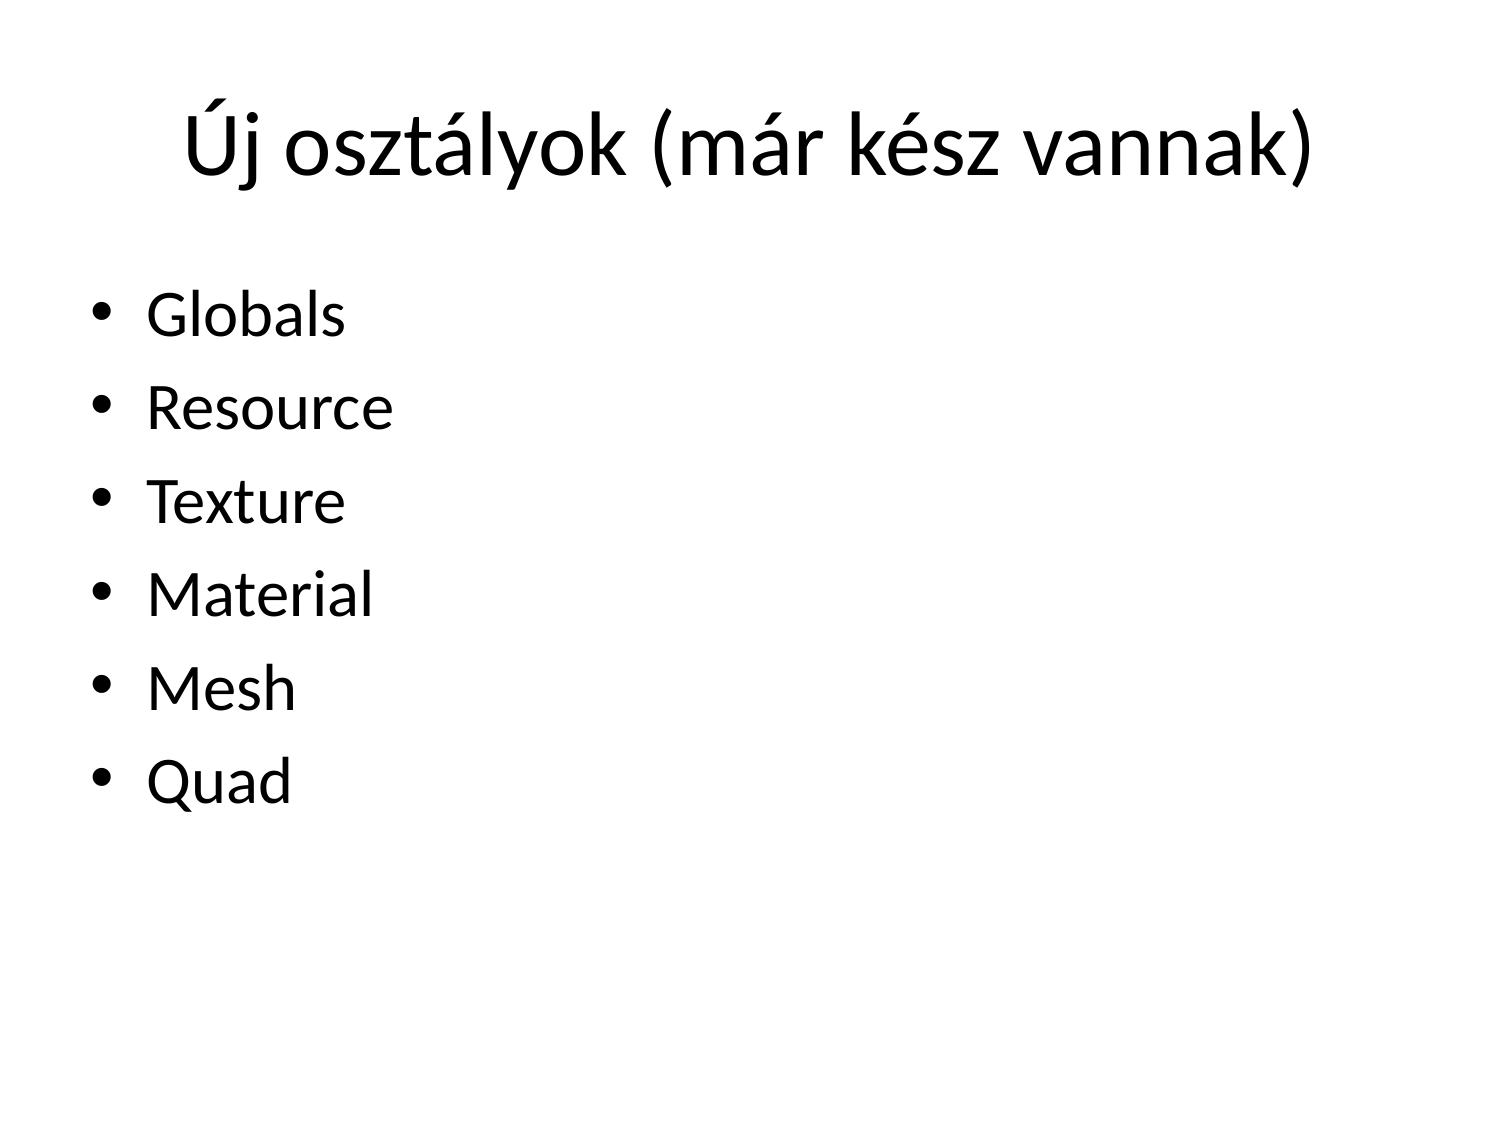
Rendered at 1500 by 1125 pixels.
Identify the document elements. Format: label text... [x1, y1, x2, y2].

title Új osztályok (már kész vannak) [75, 45, 1425, 233]
list Globals Resource Texture Material Mesh Quad [75, 262, 1425, 1005]
